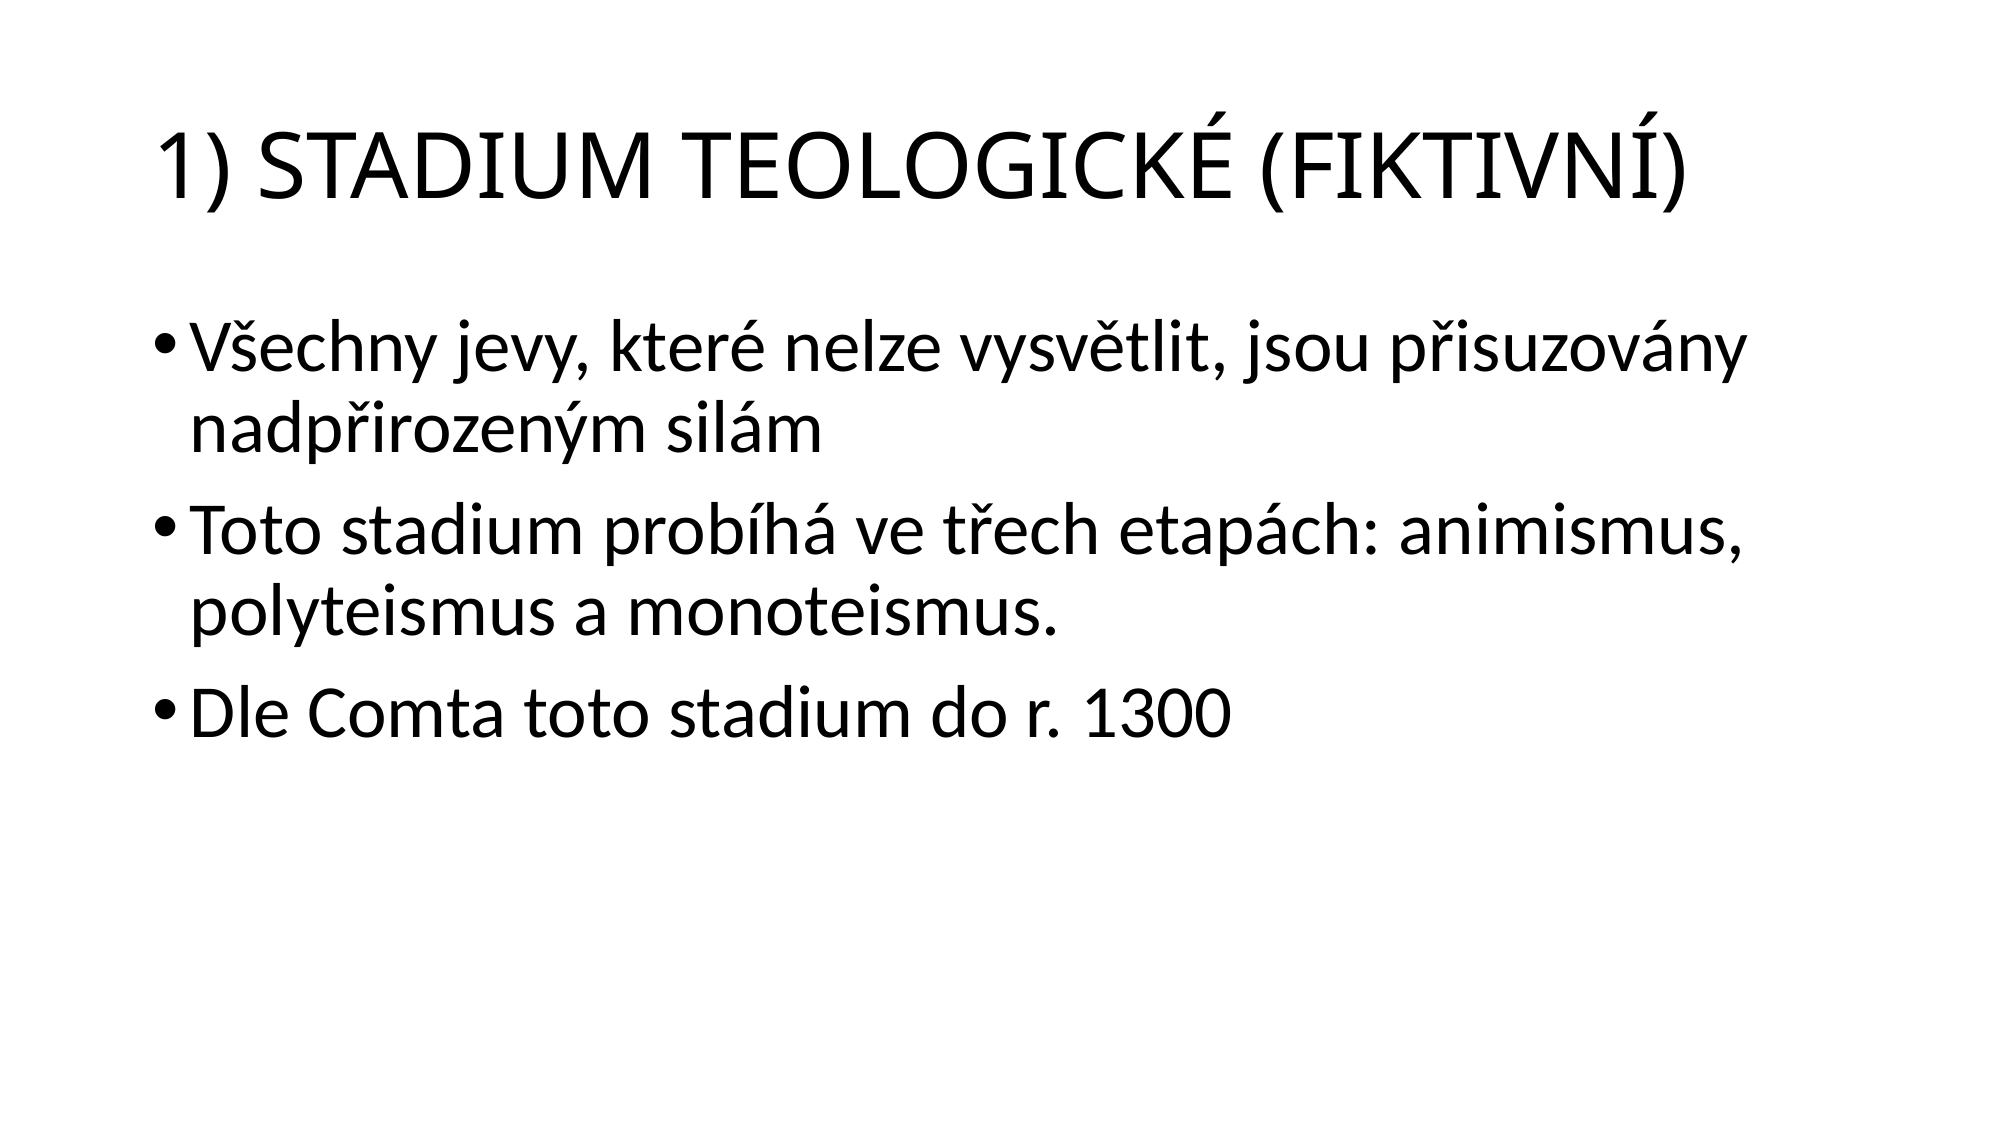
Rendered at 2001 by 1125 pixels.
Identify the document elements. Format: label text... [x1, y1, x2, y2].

list Všechny jevy, které nelze vysvětlit, jsou přisuzovány nadpřirozeným silám Toto stadium probíhá ve třech etapách: animismus, polyteismus a monoteismus. Dle Comta toto stadium do r. 1300 [137, 299, 1863, 1014]
title 1) STADIUM TEOLOGICKÉ (FIKTIVNÍ) [137, 59, 1863, 278]
